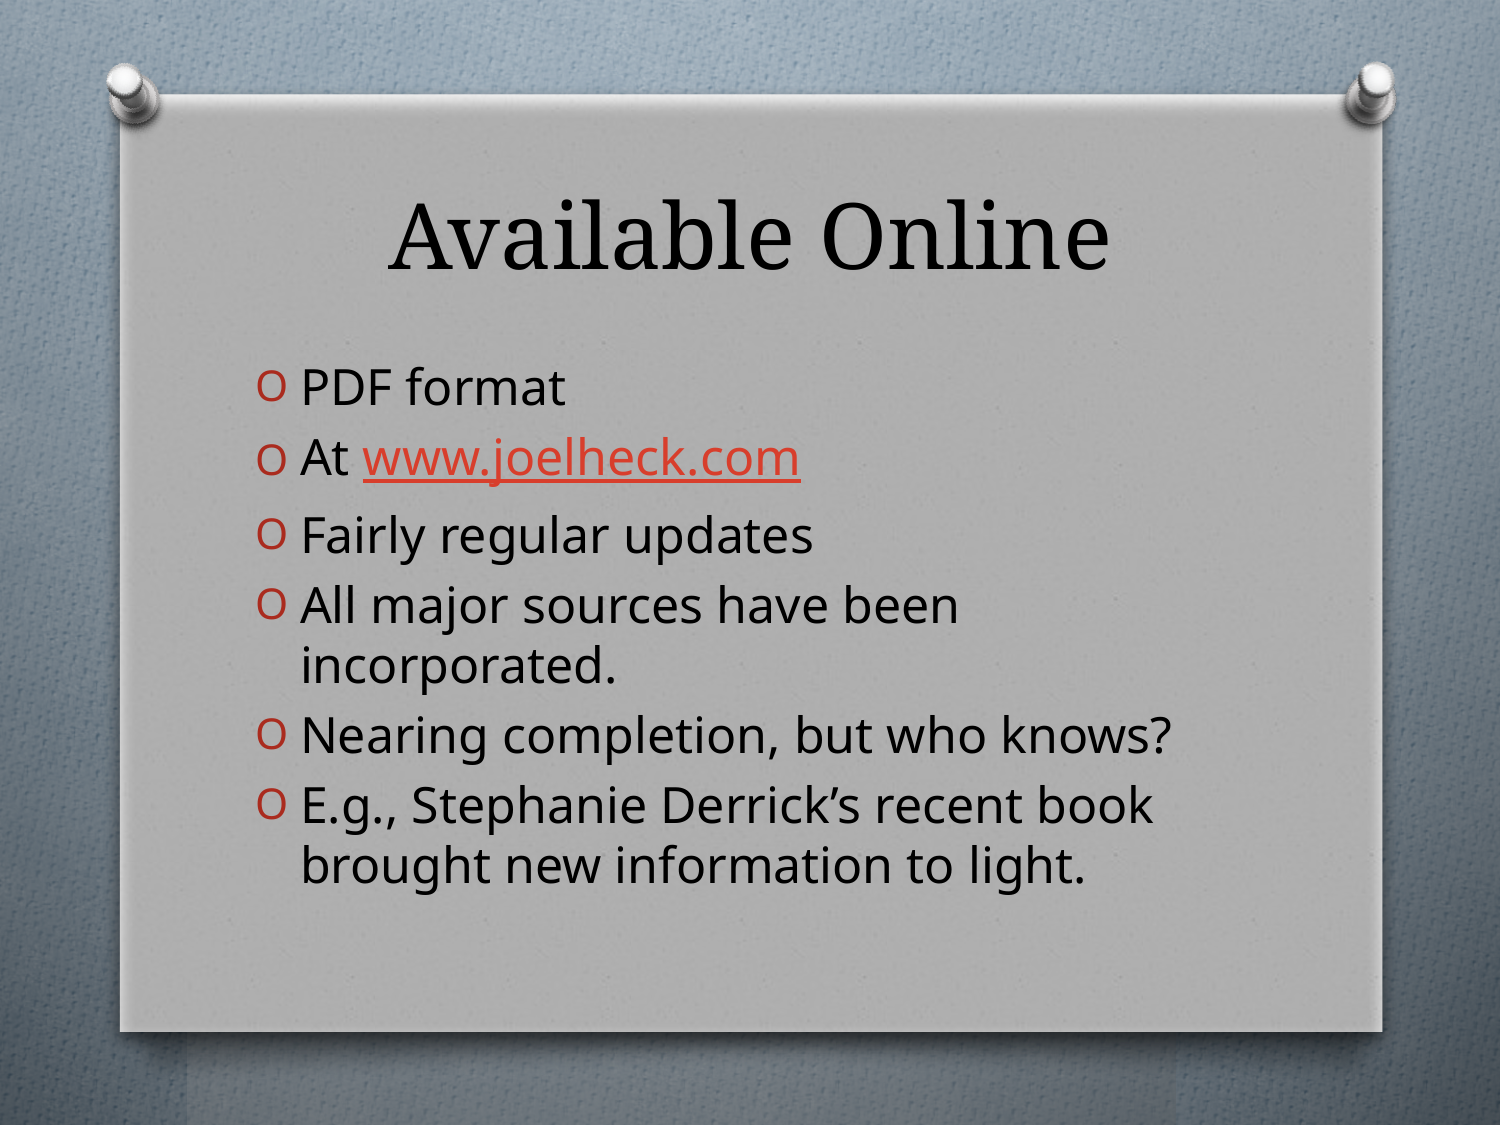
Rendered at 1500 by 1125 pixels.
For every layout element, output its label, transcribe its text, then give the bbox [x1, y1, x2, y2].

title Available Online [179, 134, 1323, 332]
picture [75, 29, 198, 153]
list PDF format At www.joelheck.com Fairly regular updates All major sources have been incorporated. Nearing completion, but who knows? E.g., Stephanie Derrick’s recent book brought new information to light. [240, 347, 1257, 939]
picture [1317, 35, 1439, 156]
